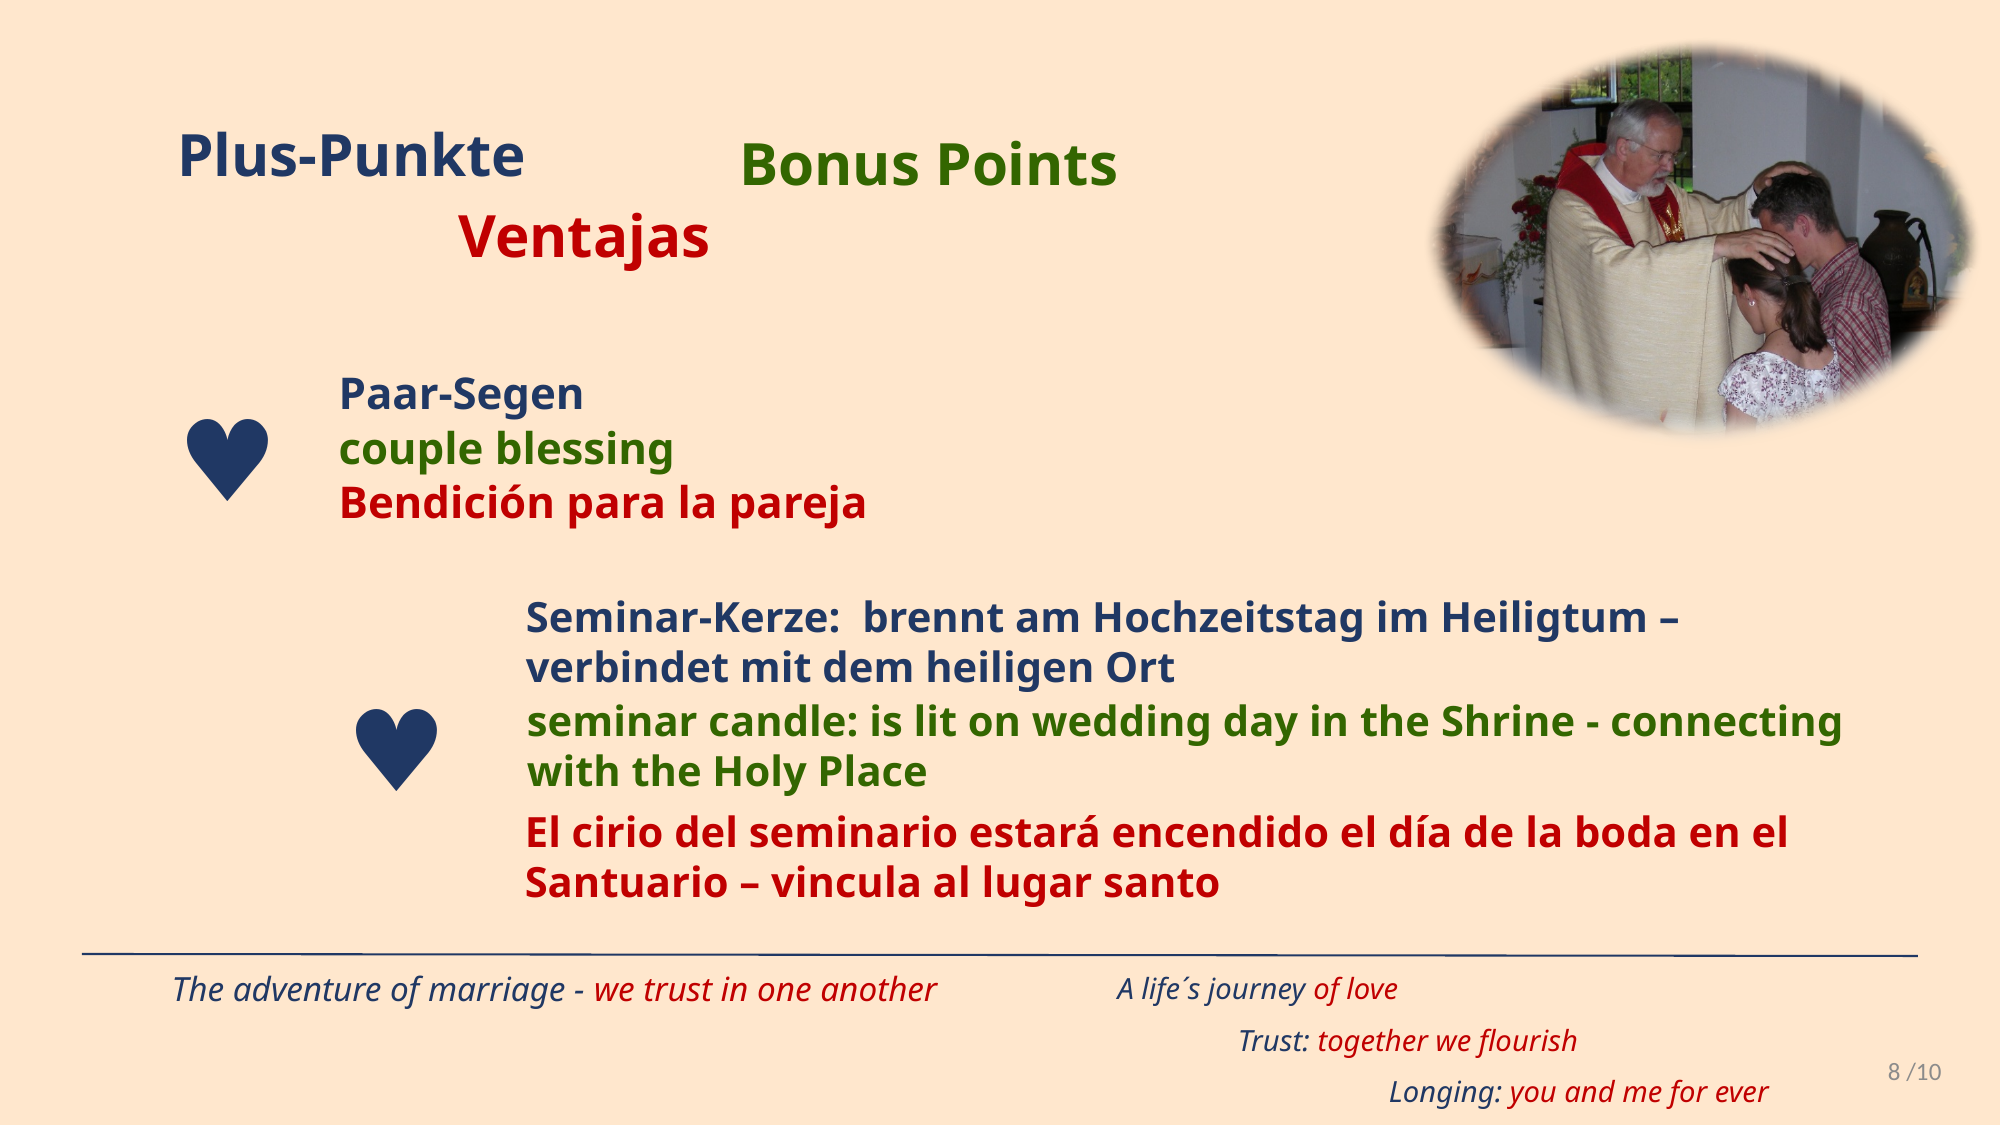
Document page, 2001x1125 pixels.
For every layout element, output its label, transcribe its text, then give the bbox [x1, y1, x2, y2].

text_box Seminar-Kerze: brennt am Hochzeitstag im Heiligtum – verbindet mit dem heiligen Ort [511, 583, 1863, 698]
text_box El cirio del seminario estará encendido el día de la boda en el Santuario – vincula al lugar santo [509, 797, 1862, 913]
text_box couple blessing [323, 413, 823, 467]
text_box Longing: you and me for ever [1275, 1065, 1882, 1116]
text_box Bendición para la pareja [323, 467, 946, 535]
text_box Trust: together we flourish [1098, 1014, 1718, 1065]
text_box Bonus Points [724, 120, 1161, 205]
text_box ♥ [162, 381, 283, 532]
slide_number 8 /10 [1857, 1040, 1957, 1101]
picture [1421, 36, 1984, 450]
text_box seminar candle: is lit on wedding day in the Shrine - connecting with the Holy Place [512, 687, 1864, 803]
text_box The adventure of marriage - we trust in one another [47, 960, 1063, 1015]
text_box Plus-Punkte [162, 110, 598, 196]
text_box Paar-Segen [323, 358, 823, 413]
text_box A life´s journey of love [1029, 962, 1486, 1013]
text_box ♥ [331, 671, 452, 821]
text_box Ventajas [443, 191, 880, 277]
